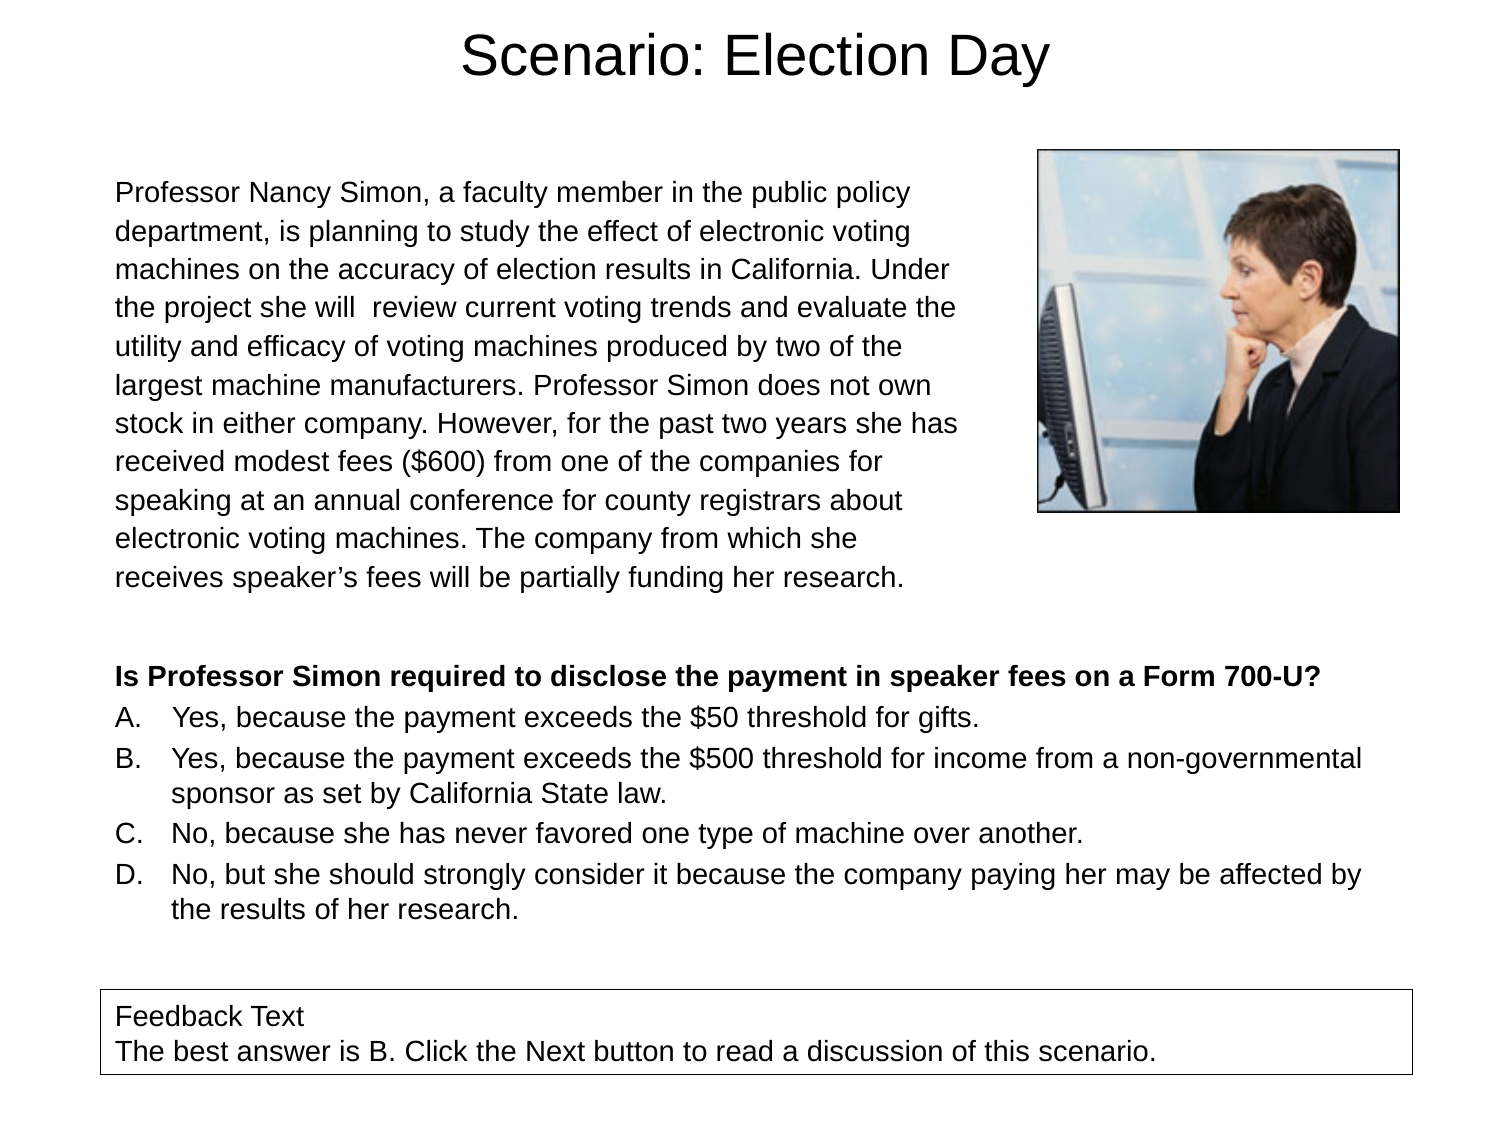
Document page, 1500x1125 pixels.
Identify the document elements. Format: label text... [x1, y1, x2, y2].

picture [1037, 149, 1401, 513]
text_box Feedback Text The best answer is B. Click the Next button to read a discussion of this scenario. [99, 989, 1413, 1075]
title Scenario: Election Day [81, 2, 1432, 102]
list Professor Nancy Simon, a faculty member in the public policy department, is planning to study the effect of electronic voting machines on the accuracy of election results in California. Under the project she will review current voting trends and evaluate the utility and efficacy of voting machines produced by two of the largest machine manufacturers. Professor Simon does not own stock in either company. However, for the past two years she has received modest fees ($600) from one of the companies for speaking at an annual conference for county registrars about electronic voting machines. The company from which she receives speaker’s fees will be partially funding her research. [99, 162, 988, 575]
text_box Is Professor Simon required to disclose the payment in speaker fees on a Form 700-U? A. Yes, because the payment exceeds the $50 threshold for gifts. Yes, because the payment exceeds the $500 threshold for income from a non-governmental sponsor as set by California State law. No, because she has never favored one type of machine over another. No, but she should strongly consider it because the company paying her may be affected by the results of her research. [99, 650, 1416, 974]
